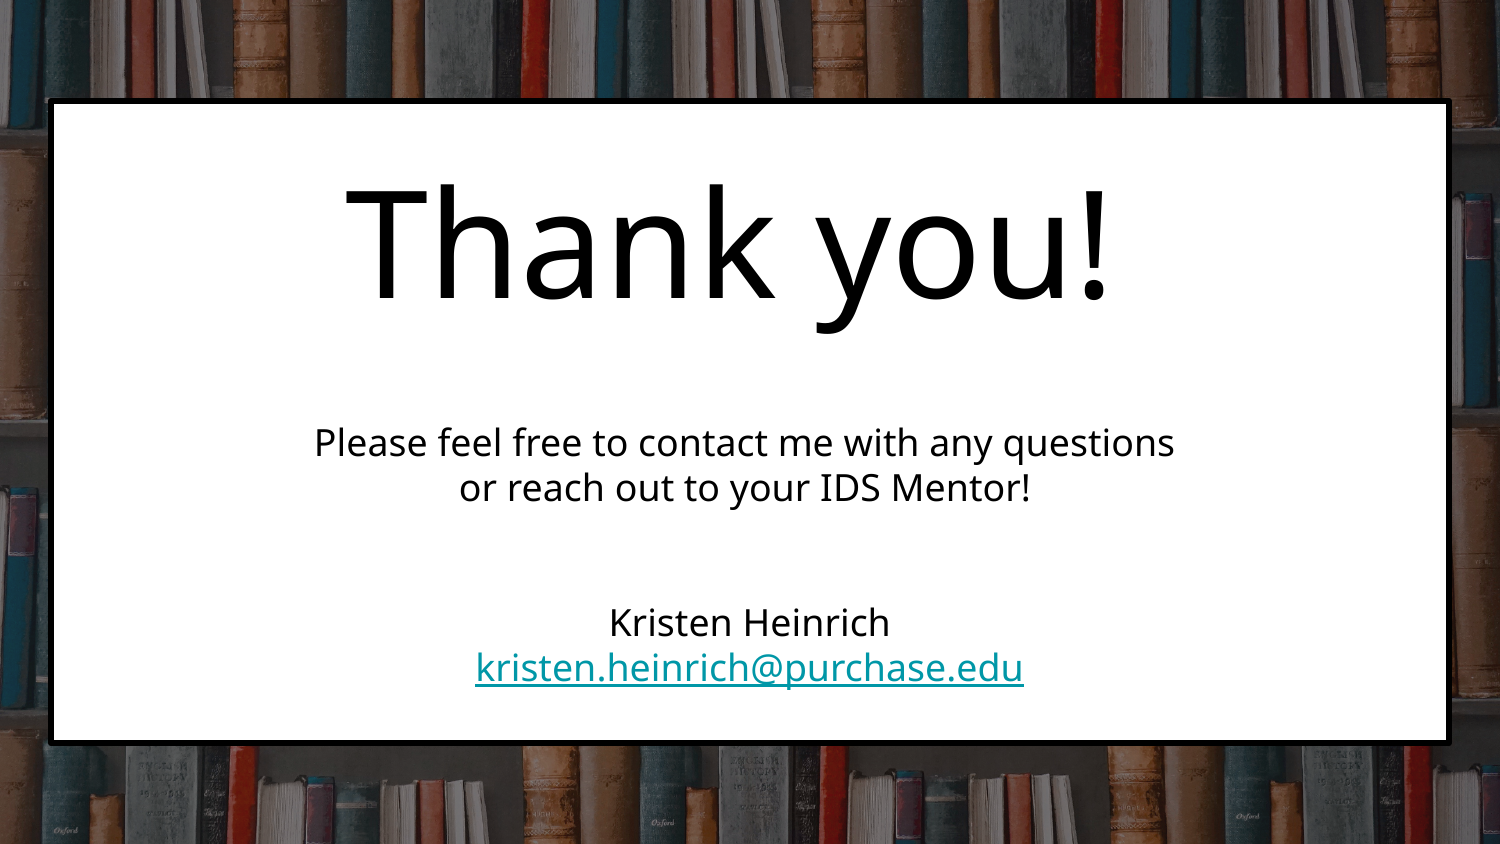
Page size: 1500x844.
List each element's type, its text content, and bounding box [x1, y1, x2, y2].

list Thank you! Please feel free to contact me with any questions or reach out to your IDS Mentor! Kristen Heinrich kristen.heinrich@purchase.edu [51, 100, 1449, 743]
picture [0, 0, 1500, 844]
